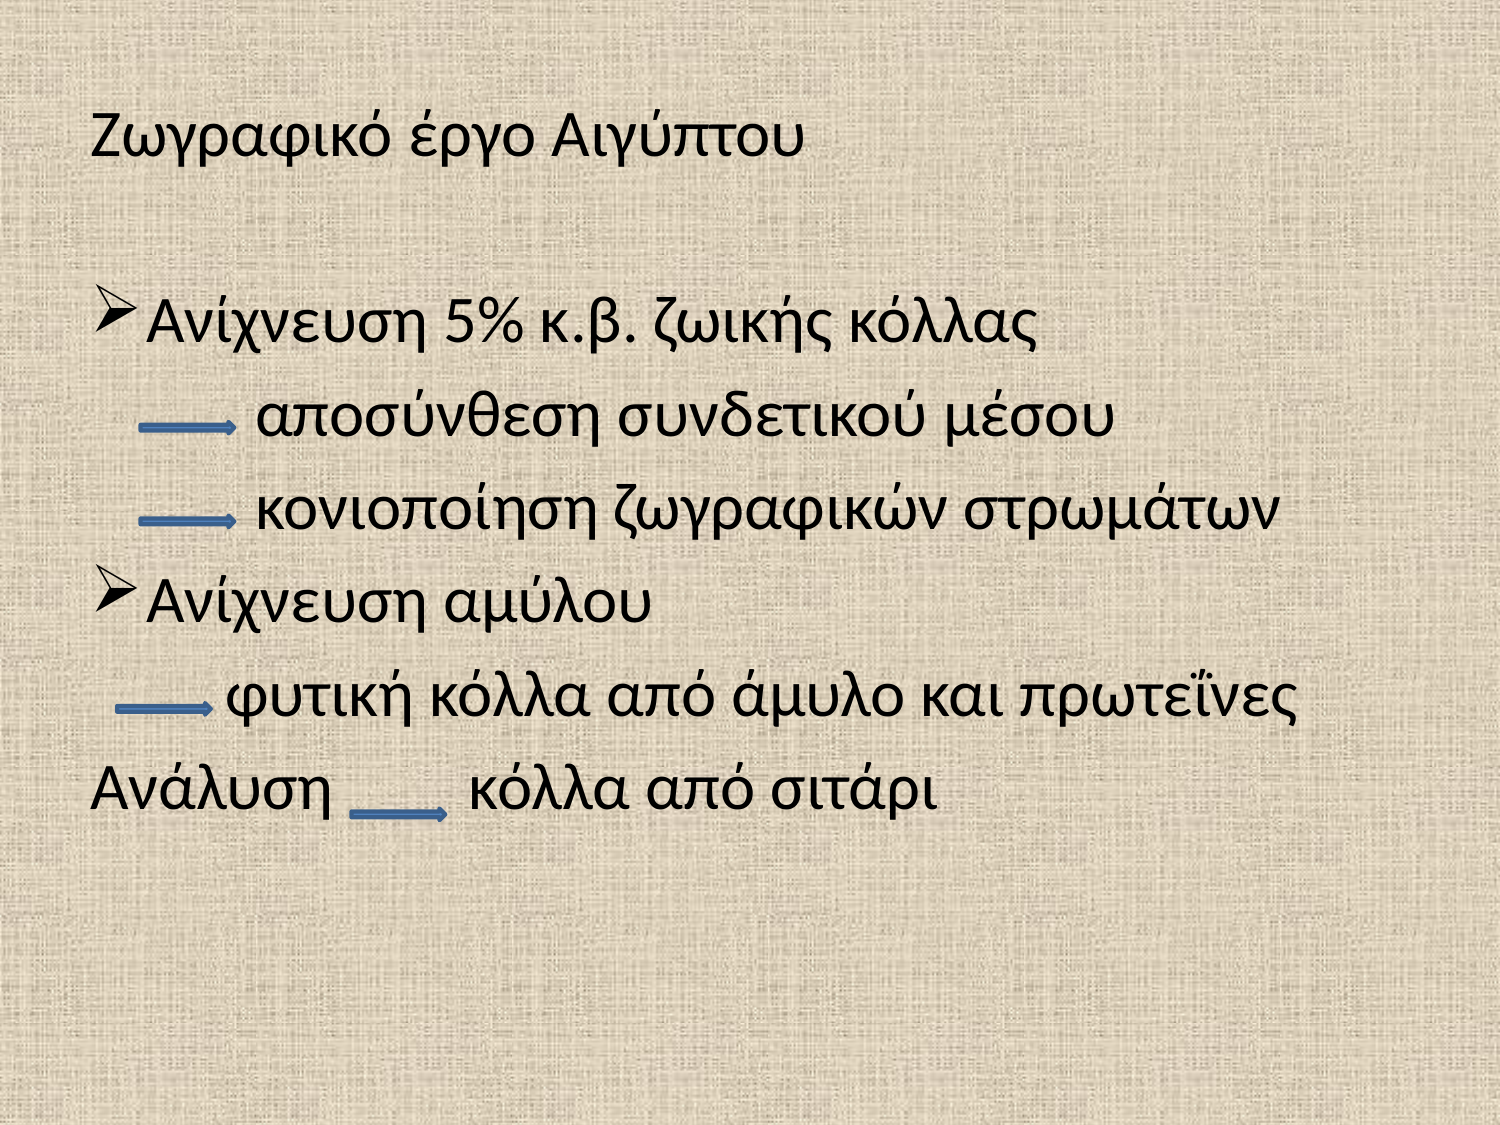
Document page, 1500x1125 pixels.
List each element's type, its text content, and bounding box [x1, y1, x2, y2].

text_box [138, 513, 237, 530]
text_box [115, 701, 213, 717]
text_box [349, 806, 448, 823]
text_box [138, 419, 237, 436]
list Ζωγραφικό έργο Αιγύπτου Ανίχνευση 5% κ.β. ζωικής κόλλας αποσύνθεση συνδετικού μέσου κονιοποίηση ζωγραφικών στρωμάτων Ανίχνευση αμύλου φυτική κόλλα από άμυλο και πρωτεΐνες Ανάλυση κόλλα από σιτάρι [75, 82, 1425, 1005]
picture [0, 0, 1500, 1125]
